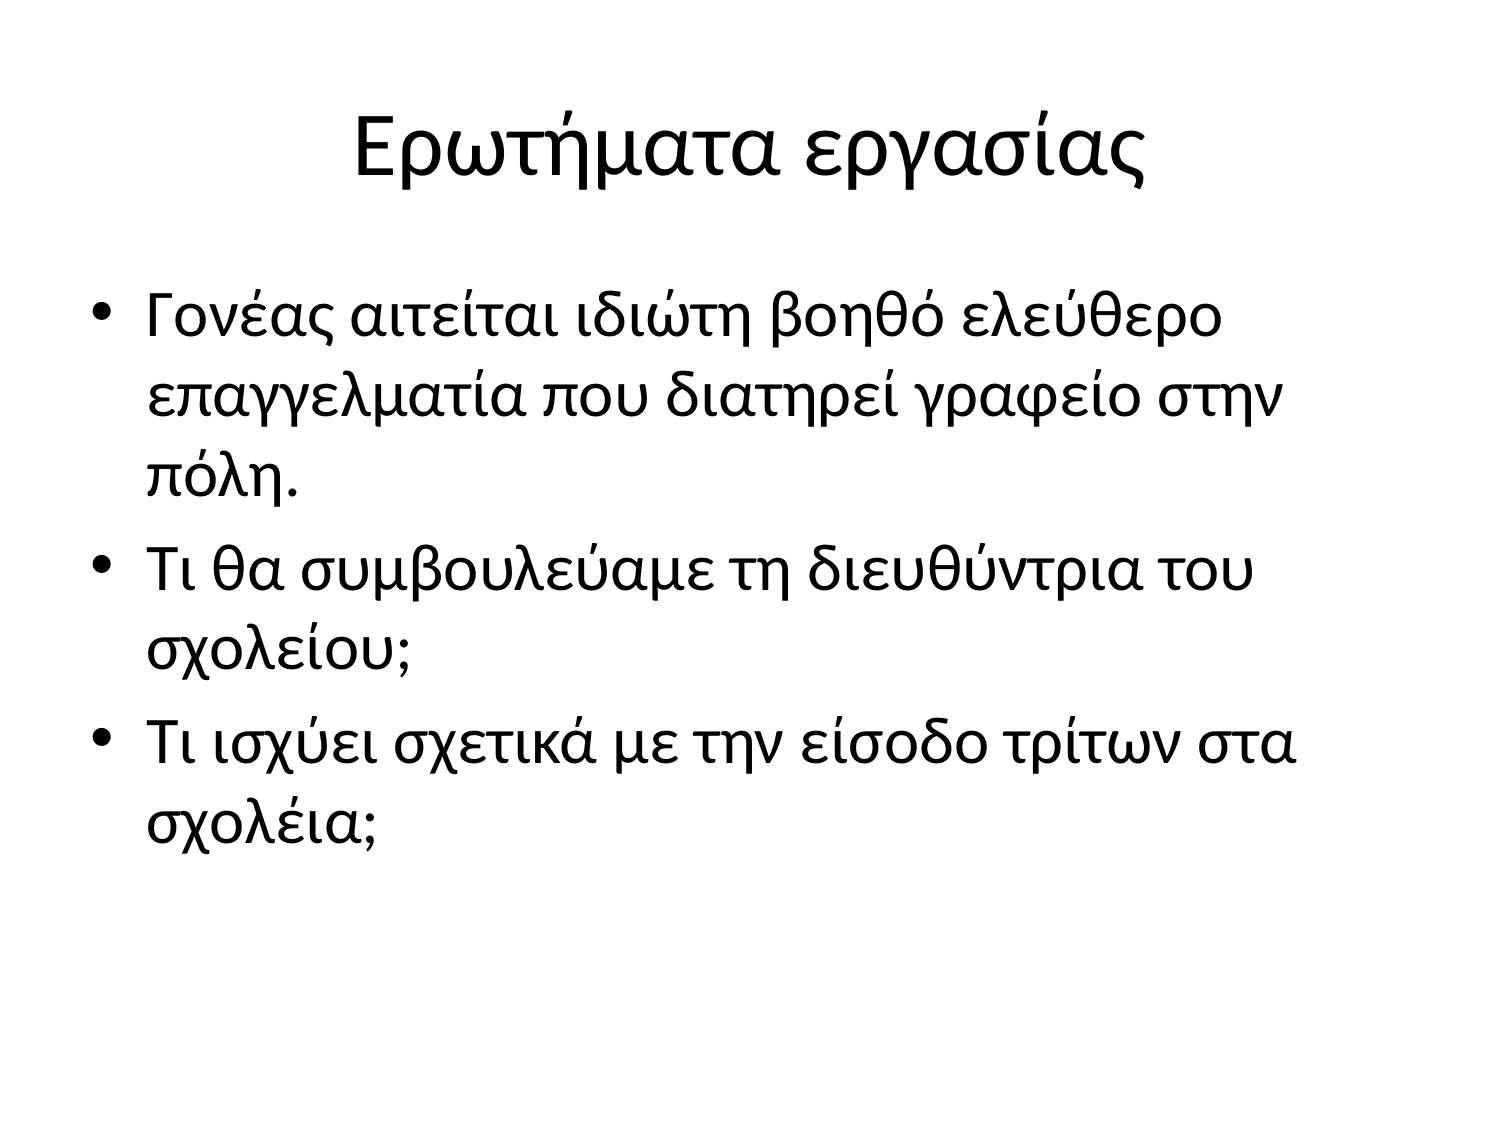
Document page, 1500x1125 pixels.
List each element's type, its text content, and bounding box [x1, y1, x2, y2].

list Γονέας αιτείται ιδιώτη βοηθό ελεύθερο επαγγελματία που διατηρεί γραφείο στην πόλη. Τι θα συμβουλεύαμε τη διευθύντρια του σχολείου; Τι ισχύει σχετικά με την είσοδο τρίτων στα σχολέια; [75, 262, 1425, 1005]
title Ερωτήματα εργασίας [75, 45, 1425, 233]
